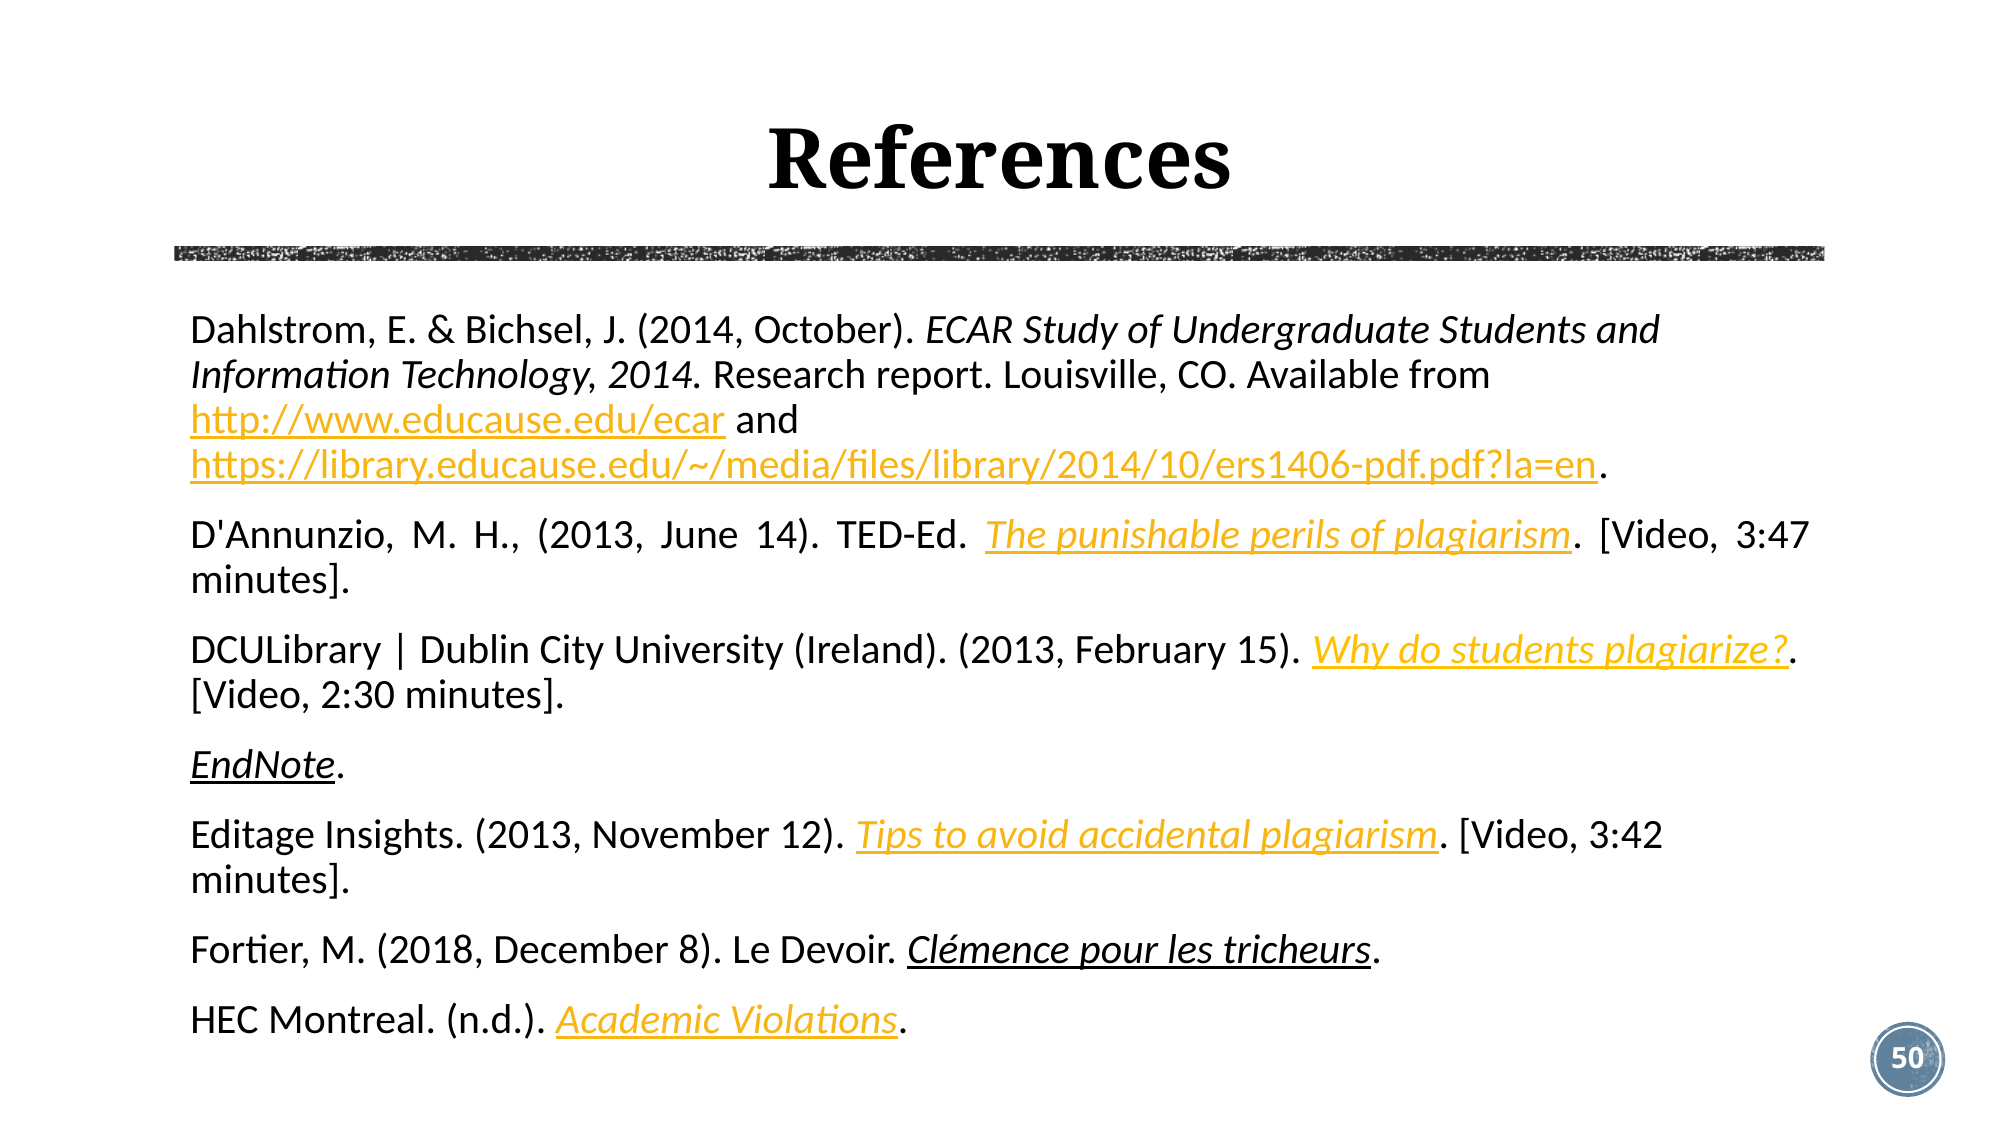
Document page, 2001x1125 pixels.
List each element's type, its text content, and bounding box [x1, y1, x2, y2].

title References [175, 77, 1826, 246]
slide_number 6 [174, 246, 1825, 261]
list Dahlstrom, E. & Bichsel, J. (2014, October). ECAR Study of Undergraduate Students and Information Technology, 2014. Research report. Louisville, CO. Available from http://www.educause.edu/ecar and https://library.educause.edu/~/media/files/library/2014/10/ers1406-pdf.pdf?la=en. D'Annunzio, M. H., (2013, June 14). TED-Ed. The punishable perils of plagiarism. [Video, 3:47 minutes]. DCULibrary | Dublin City University (Ireland). (2013, February 15). Why do students plagiarize?. [Video, 2:30 minutes]. EndNote. Editage Insights. (2013, November 12). Tips to avoid accidental plagiarism. [Video, 3:42 minutes]. Fortier, M. (2018, December 8). Le Devoir. Clémence pour les tricheurs. HEC Montreal. (n.d.). Academic Violations. [175, 300, 1826, 1057]
slide_number 50 [1855, 1028, 1961, 1089]
